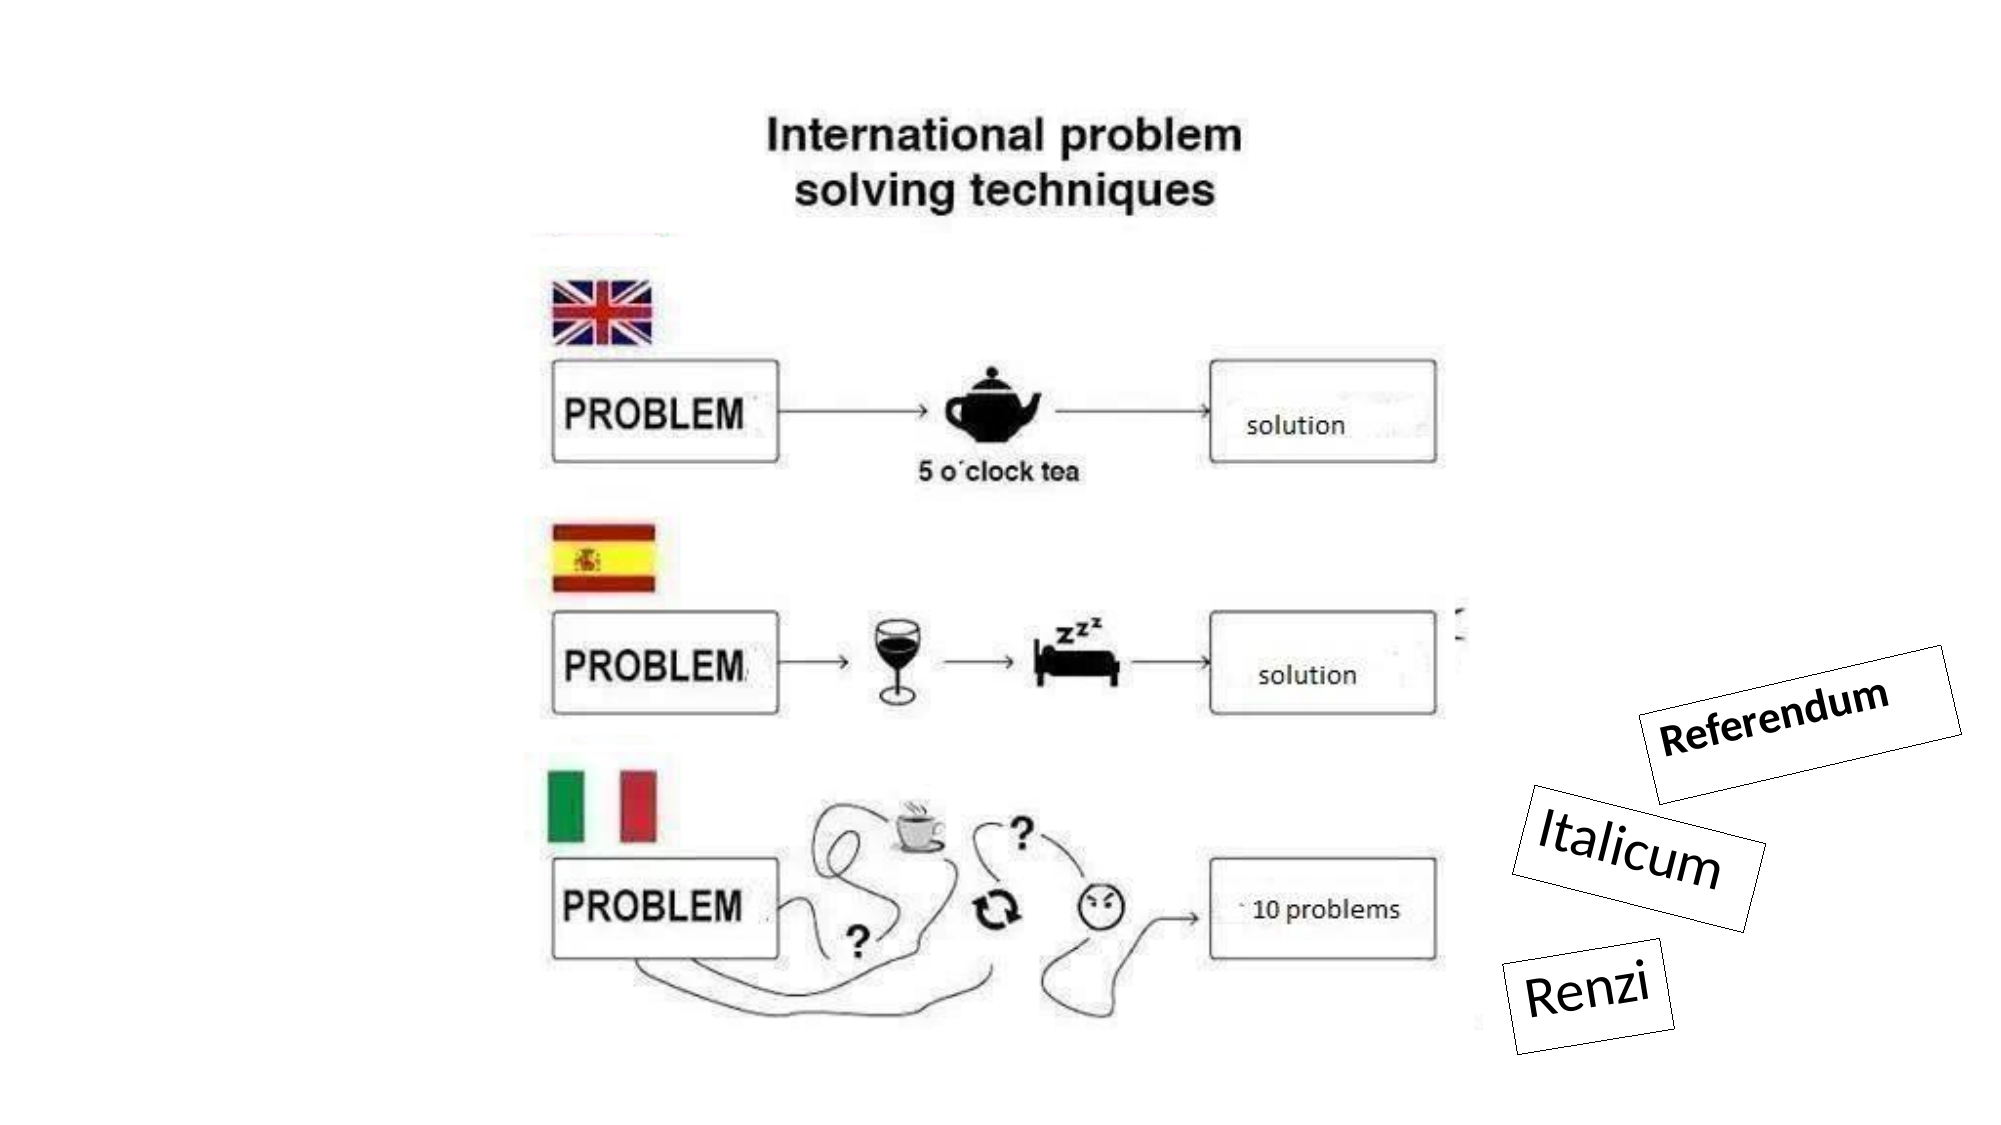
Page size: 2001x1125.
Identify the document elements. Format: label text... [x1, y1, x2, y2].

text_box Renzi [1502, 938, 1675, 1055]
list Italicum [1512, 785, 1766, 933]
text_box Referendum [1639, 645, 1962, 805]
picture [517, 95, 1483, 1030]
